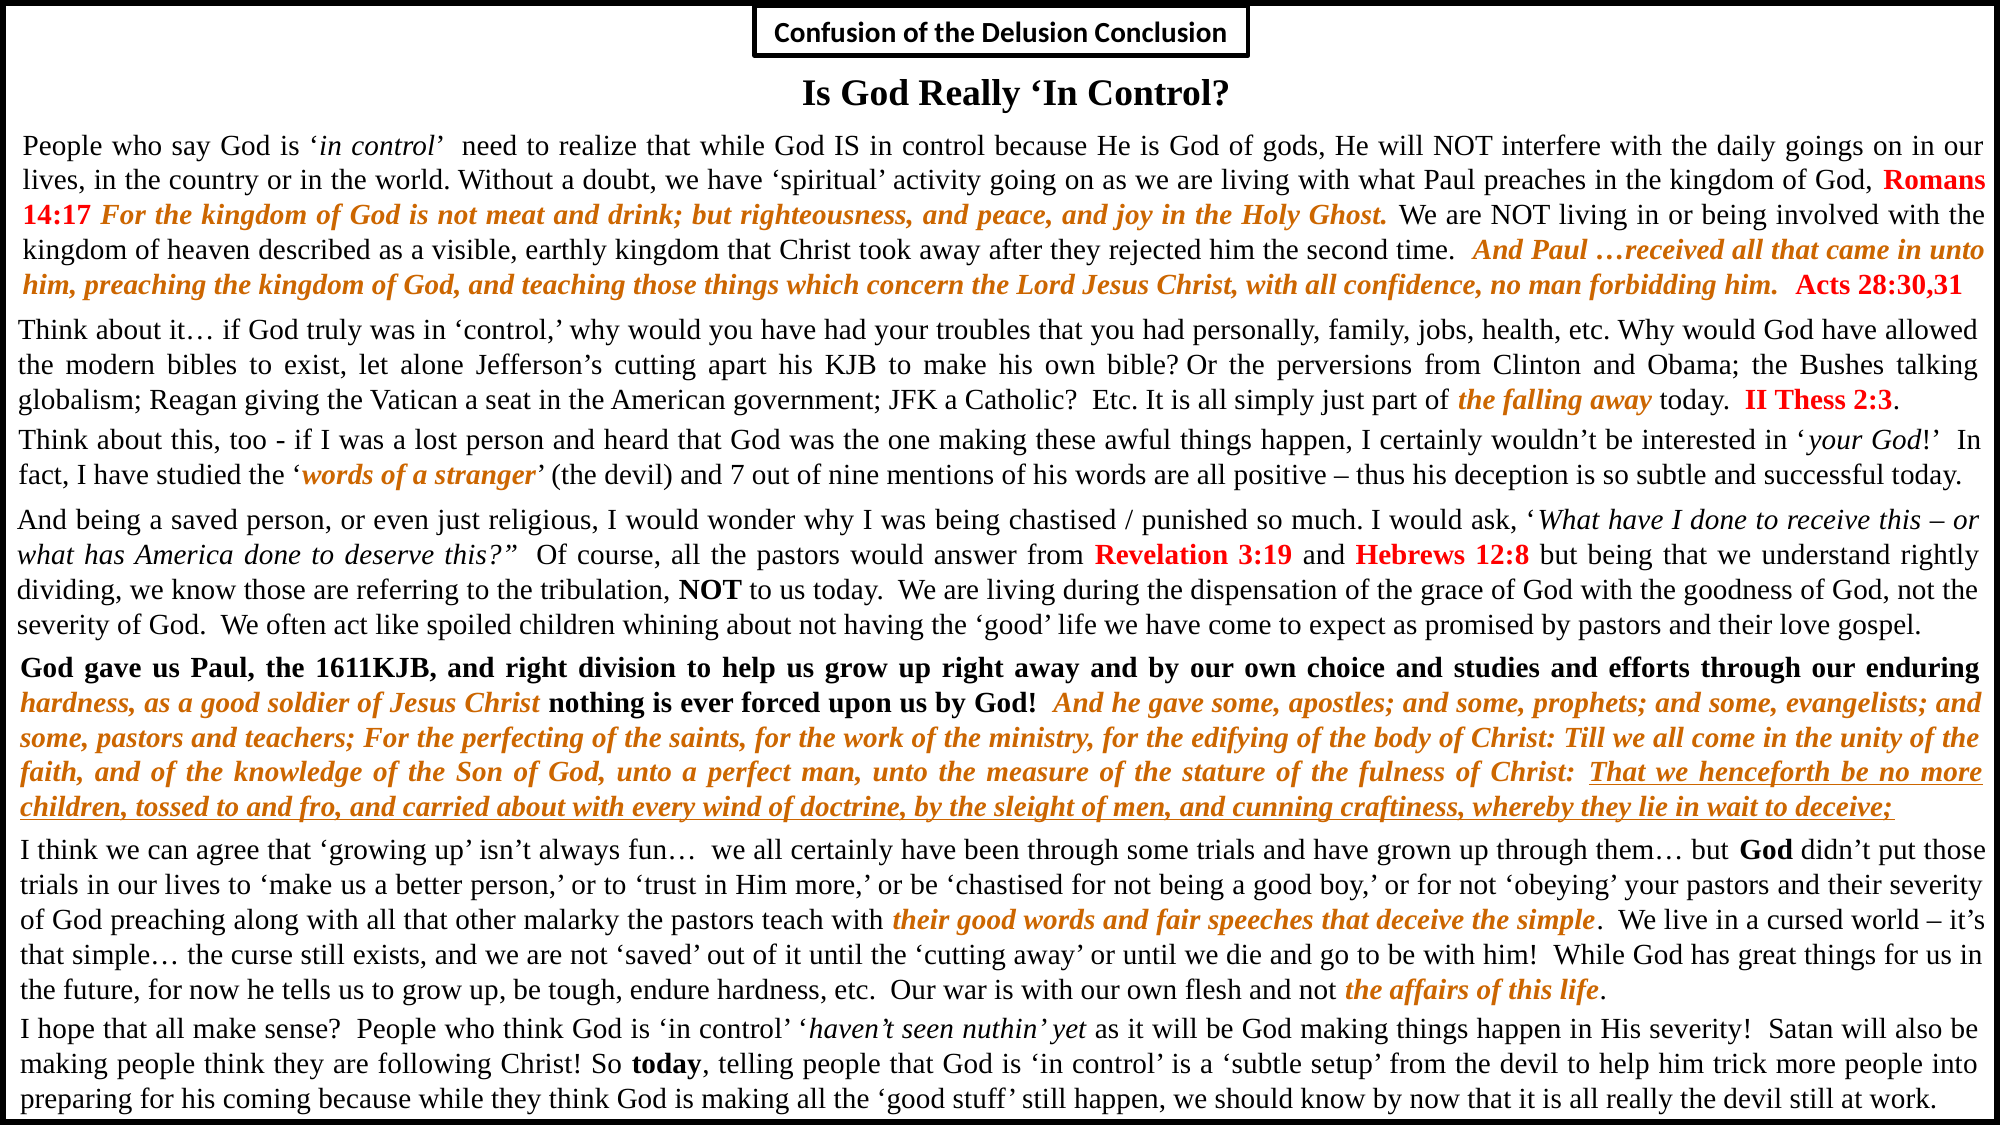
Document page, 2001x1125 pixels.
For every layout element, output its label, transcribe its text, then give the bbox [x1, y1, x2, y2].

text_box Think about it… if God truly was in ‘control,’ why would you have had your troubles that you had personally, family, jobs, health, etc. Why would God have allowed the modern bibles to exist, let alone Jefferson’s cutting apart his KJB to make his own bible? Or the perversions from Clinton and Obama; the Bushes talking globalism; Reagan giving the Vatican a seat in the American government; JFK a Catholic? Etc. It is all simply just part of the falling away today. II Thess 2:3. [3, 303, 1996, 412]
text_box People who say God is ‘in control’ need to realize that while God IS in control because He is God of gods, He will NOT interfere with the daily goings on in our lives, in the country or in the world. Without a doubt, we have ‘spiritual’ activity going on as we are living with what Paul preaches in the kingdom of God, Romans 14:17 For the kingdom of God is not meat and drink; but righteousness, and peace, and joy in the Holy Ghost. We are NOT living in or being involved with the kingdom of heaven described as a visible, earthly kingdom that Christ took away after they rejected him the second time. And Paul …received all that came in unto him, preaching the kingdom of God, and teaching those things which concern the Lord Jesus Christ, with all confidence, no man forbidding him. Acts 28:30,31 [7, 118, 2000, 308]
text_box [0, 0, 2000, 1125]
text_box And being a saved person, or even just religious, I would wonder why I was being chastised / punished so much. I would ask, ‘What have I done to receive this – or what has America done to deserve this?” Of course, all the pastors would answer from Revelation 3:19 and Hebrews 12:8 but being that we understand rightly dividing, we know those are referring to the tribulation, NOT to us today. We are living during the dispensation of the grace of God with the goodness of God, not the severity of God. We often act like spoiled children whining about not having the ‘good’ life we have come to expect as promised by pastors and their love gospel. [2, 492, 1995, 648]
text_box Is God Really ‘In Control? [784, 61, 1248, 118]
text_box Confusion of the Delusion Conclusion [754, 5, 1248, 56]
text_box Think about this, too - if I was a lost person and heard that God was the one making these awful things happen, I certainly wouldn’t be interested in ‘your God!’ In fact, I have studied the ‘words of a stranger’ (the devil) and 7 out of nine mentions of his words are all positive – thus his deception is so subtle and successful today. [3, 412, 1997, 498]
text_box I think we can agree that ‘growing up’ isn’t always fun… we all certainly have been through some trials and have grown up through them… but God didn’t put those trials in our lives to ‘make us a better person,’ or to ‘trust in Him more,’ or be ‘chastised for not being a good boy,’ or for not ‘obeying’ your pastors and their severity of God preaching along with all that other malarky the pastors teach with their good words and fair speeches that deceive the simple. We live in a cursed world – it’s that simple… the curse still exists, and we are not ‘saved’ out of it until the ‘cutting away’ or until we die and go to be with him! While God has great things for us in the future, for now he tells us to grow up, be tough, endure hardness, etc. Our war is with our own flesh and not the affairs of this life. [5, 822, 2000, 1013]
text_box God gave us Paul, the 1611KJB, and right division to help us grow up right away and by our own choice and studies and efforts through our enduring hardness, as a good soldier of Jesus Christ nothing is ever forced upon us by God! And he gave some, apostles; and some, prophets; and some, evangelists; and some, pastors and teachers; For the perfecting of the saints, for the work of the ministry, for the edifying of the body of Christ: Till we all come in the unity of the faith, and of the knowledge of the Son of God, unto a perfect man, unto the measure of the stature of the fulness of Christ: That we henceforth be no more children, tossed to and fro, and carried about with every wind of doctrine, by the sleight of men, and cunning craftiness, whereby they lie in wait to deceive; [5, 640, 1998, 822]
text_box I hope that all make sense? People who think God is ‘in control’ ‘haven’t seen nuthin’ yet as it will be God making things happen in His severity! Satan will also be making people think they are following Christ! So today, telling people that God is ‘in control’ is a ‘subtle setup’ from the devil to help him trick more people into preparing for his coming because while they think God is making all the ‘good stuff’ still happen, we should know by now that it is all really the devil still at work. [5, 1002, 1995, 1122]
